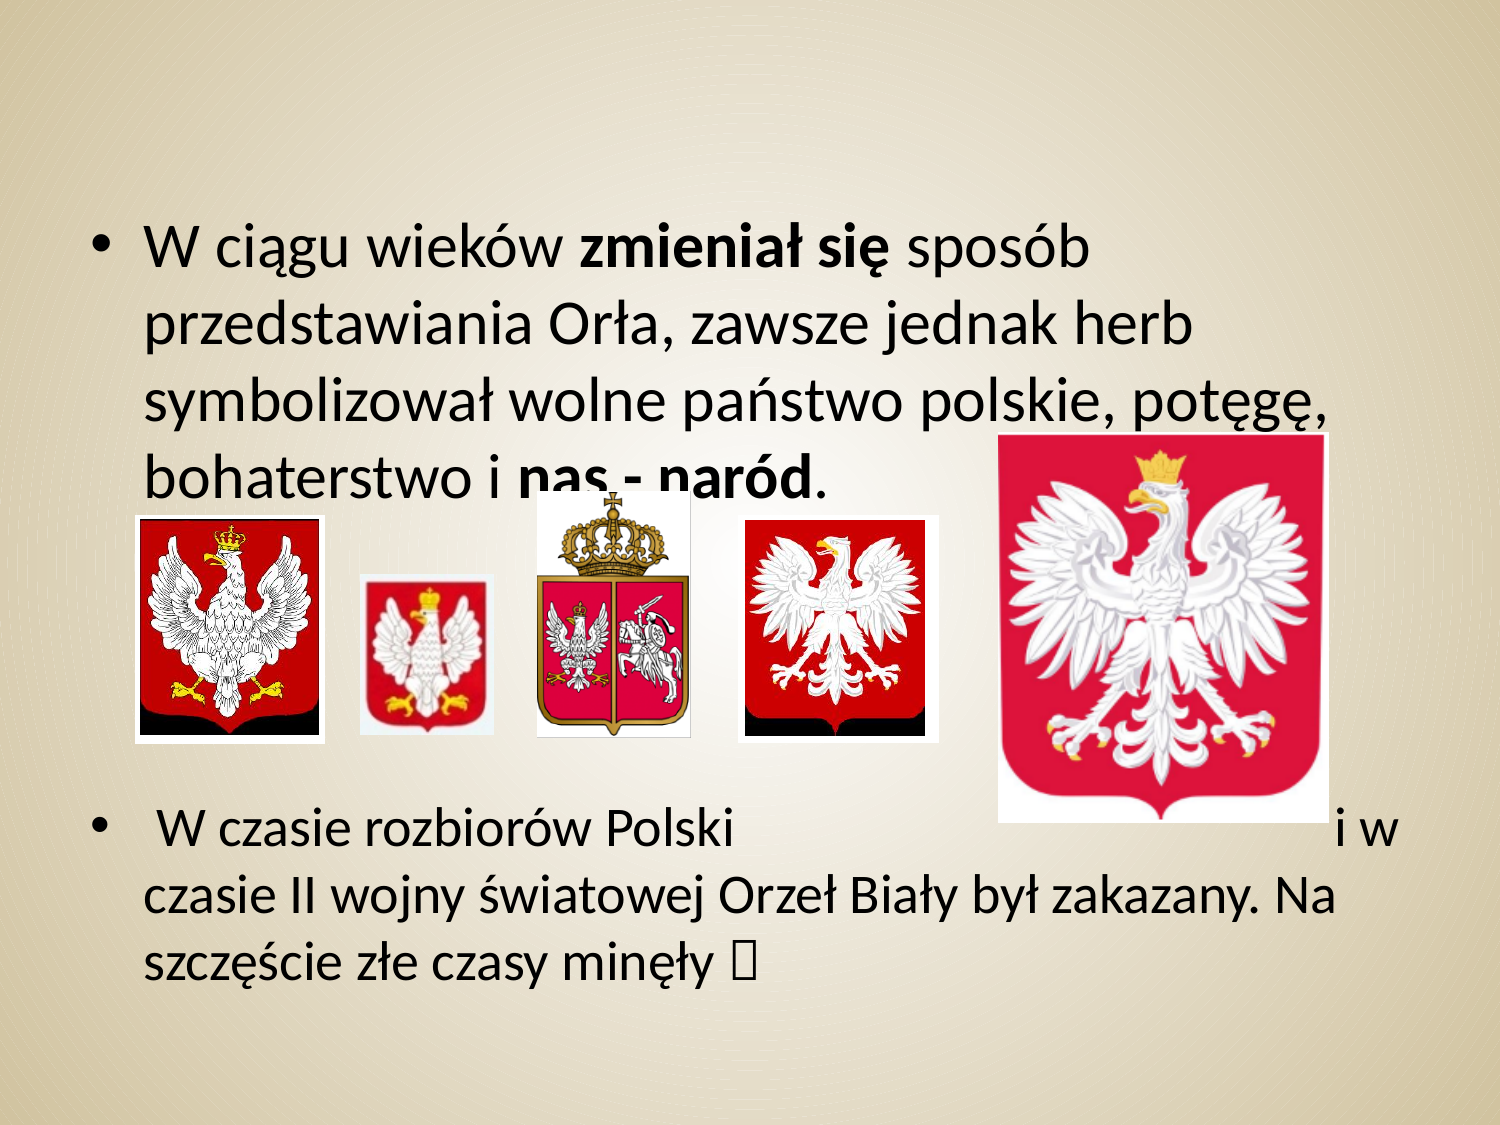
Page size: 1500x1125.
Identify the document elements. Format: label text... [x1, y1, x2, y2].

picture [359, 573, 495, 735]
picture [997, 432, 1330, 823]
picture [135, 514, 325, 745]
picture [537, 491, 692, 738]
list W ciągu wieków zmieniał się sposób przedstawiania Orła, zawsze jednak herb symbolizował wolne państwo polskie, potęgę, bohaterstwo i nas - naród. W czasie rozbiorów Polski i w czasie II wojny światowej Orzeł Biały był zakazany. Na szczęście złe czasy minęły  [75, 196, 1425, 1005]
picture [737, 514, 940, 743]
